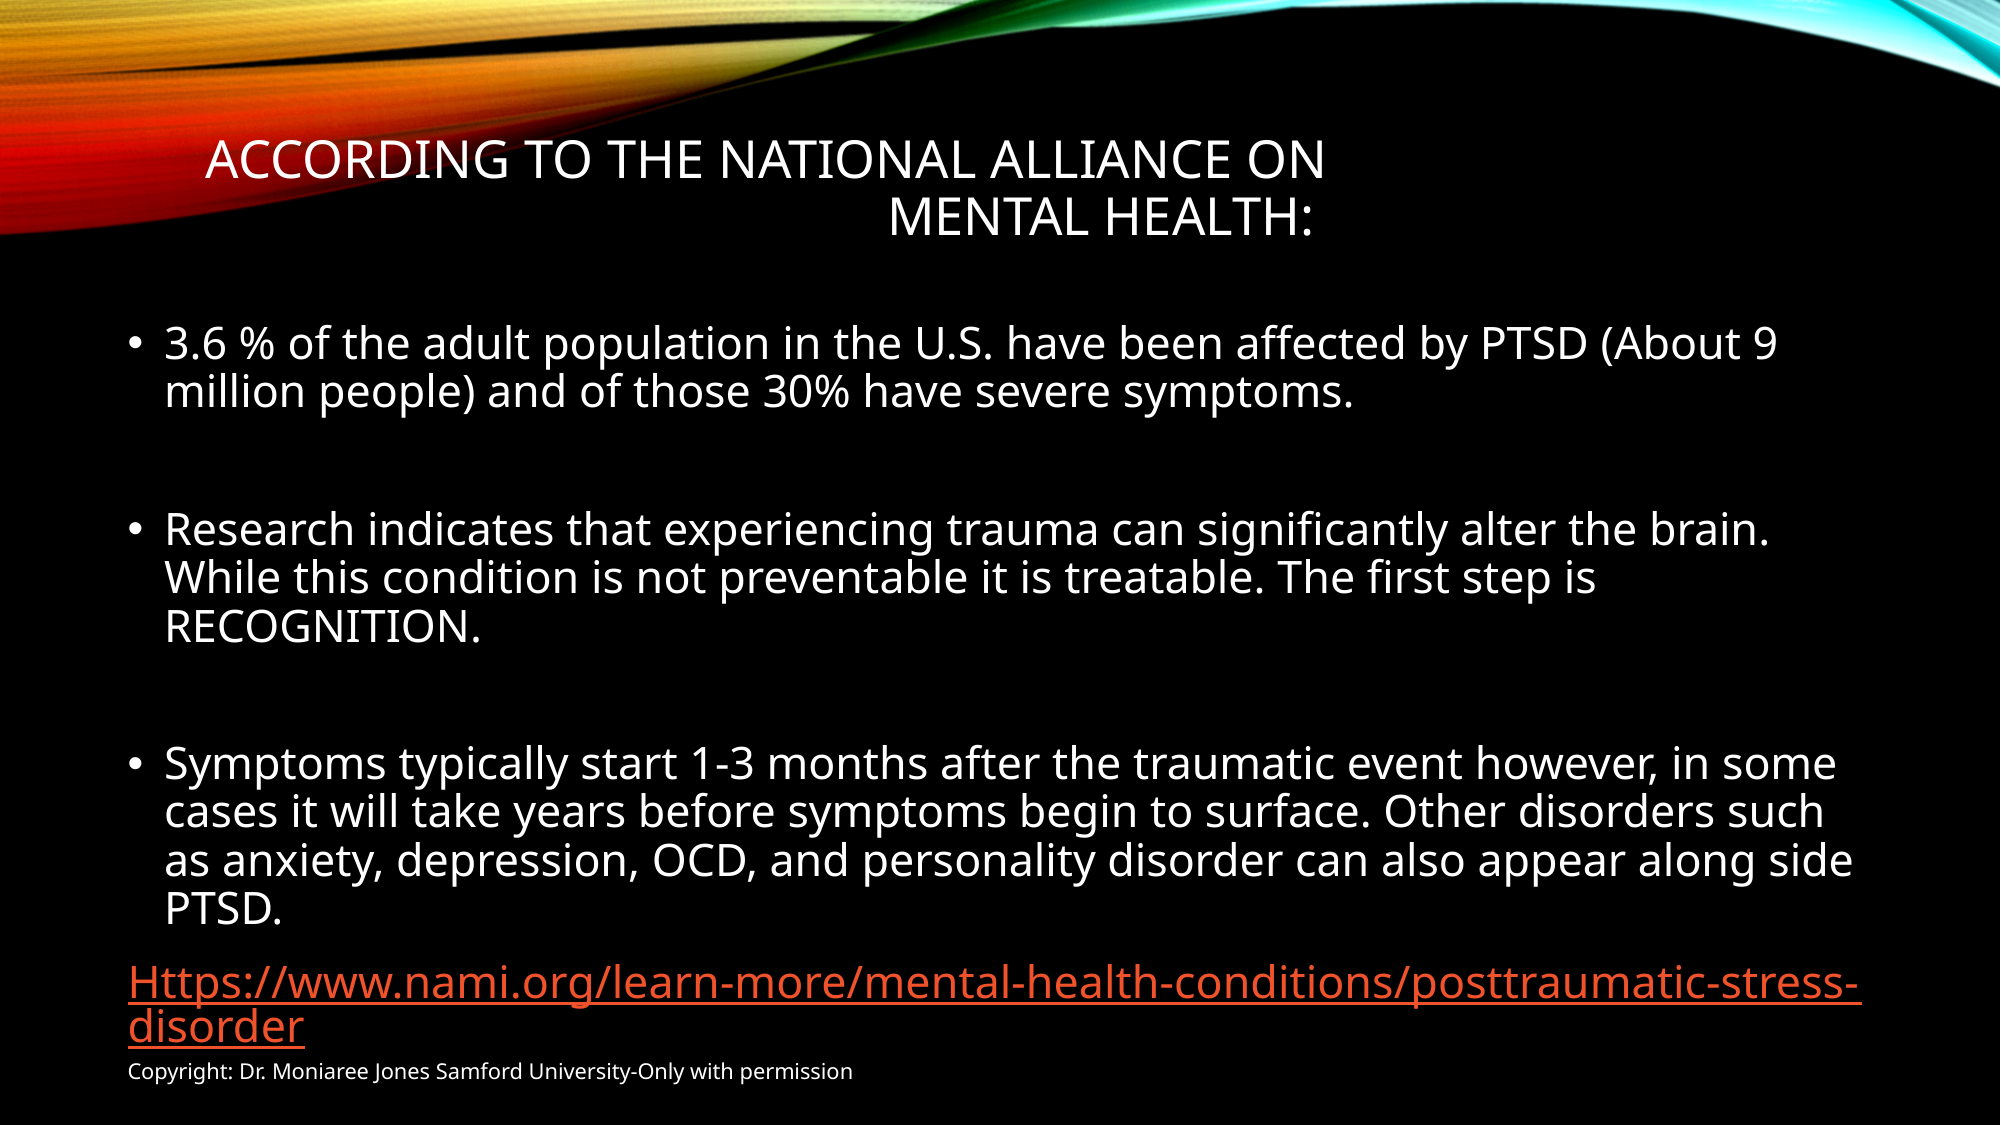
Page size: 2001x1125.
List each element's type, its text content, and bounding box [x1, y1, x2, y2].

picture [0, 0, 2000, 237]
title According to the national Alliance on Mental Health: [97, 125, 1344, 255]
footer Copyright: Dr. Moniaree Jones Samford University-Only with permission [112, 1042, 1388, 1103]
list 3.6 % of the adult population in the U.S. have been affected by PTSD (About 9 million people) and of those 30% have severe symptoms. Research indicates that experiencing trauma can significantly alter the brain. While this condition is not preventable it is treatable. The first step is RECOGNITION. Symptoms typically start 1-3 months after the traumatic event however, in some cases it will take years before symptoms begin to surface. Other disorders such as anxiety, depression, OCD, and personality disorder can also appear along side PTSD. Https://www.nami.org/learn-more/mental-health-conditions/posttraumatic-stress-disorder [112, 313, 1888, 1022]
